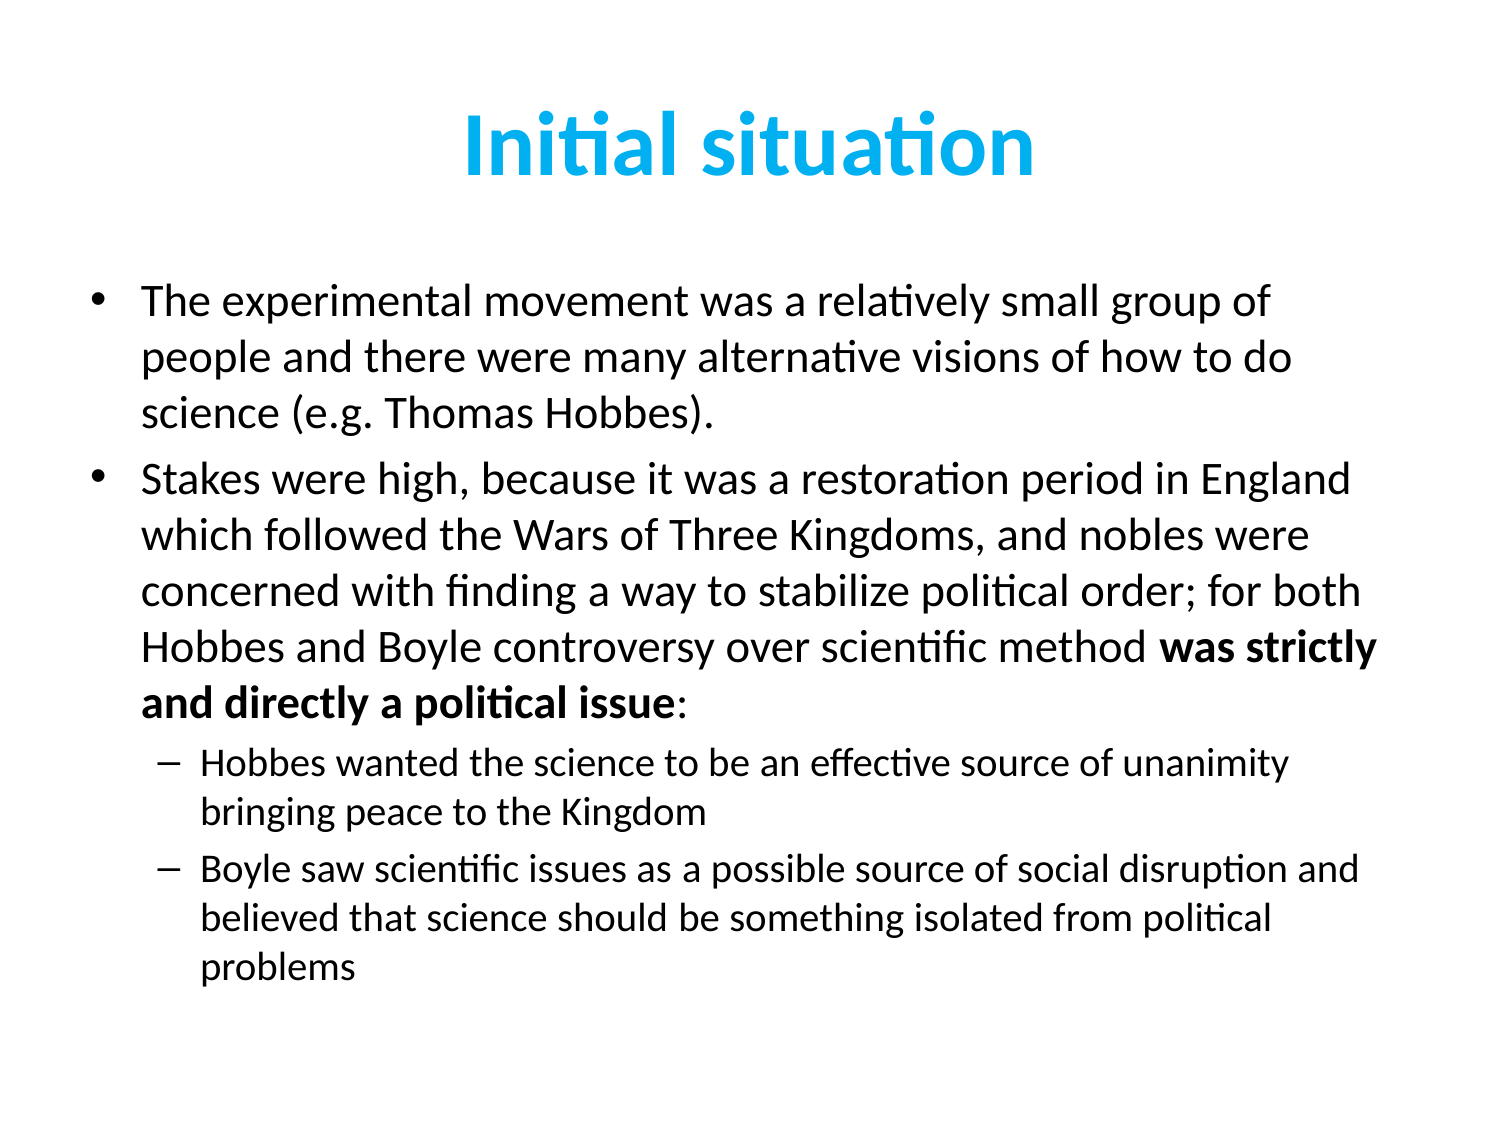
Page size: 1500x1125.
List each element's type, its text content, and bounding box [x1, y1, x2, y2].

title Initial situation [75, 45, 1425, 233]
list The experimental movement was a relatively small group of people and there were many alternative visions of how to do science (e.g. Thomas Hobbes). Stakes were high, because it was a restoration period in England which followed the Wars of Three Kingdoms, and nobles were concerned with finding a way to stabilize political order; for both Hobbes and Boyle controversy over scientific method was strictly and directly a political issue: Hobbes wanted the science to be an effective source of unanimity bringing peace to the Kingdom Boyle saw scientific issues as a possible source of social disruption and believed that science should be something isolated from political problems [75, 262, 1425, 1005]
